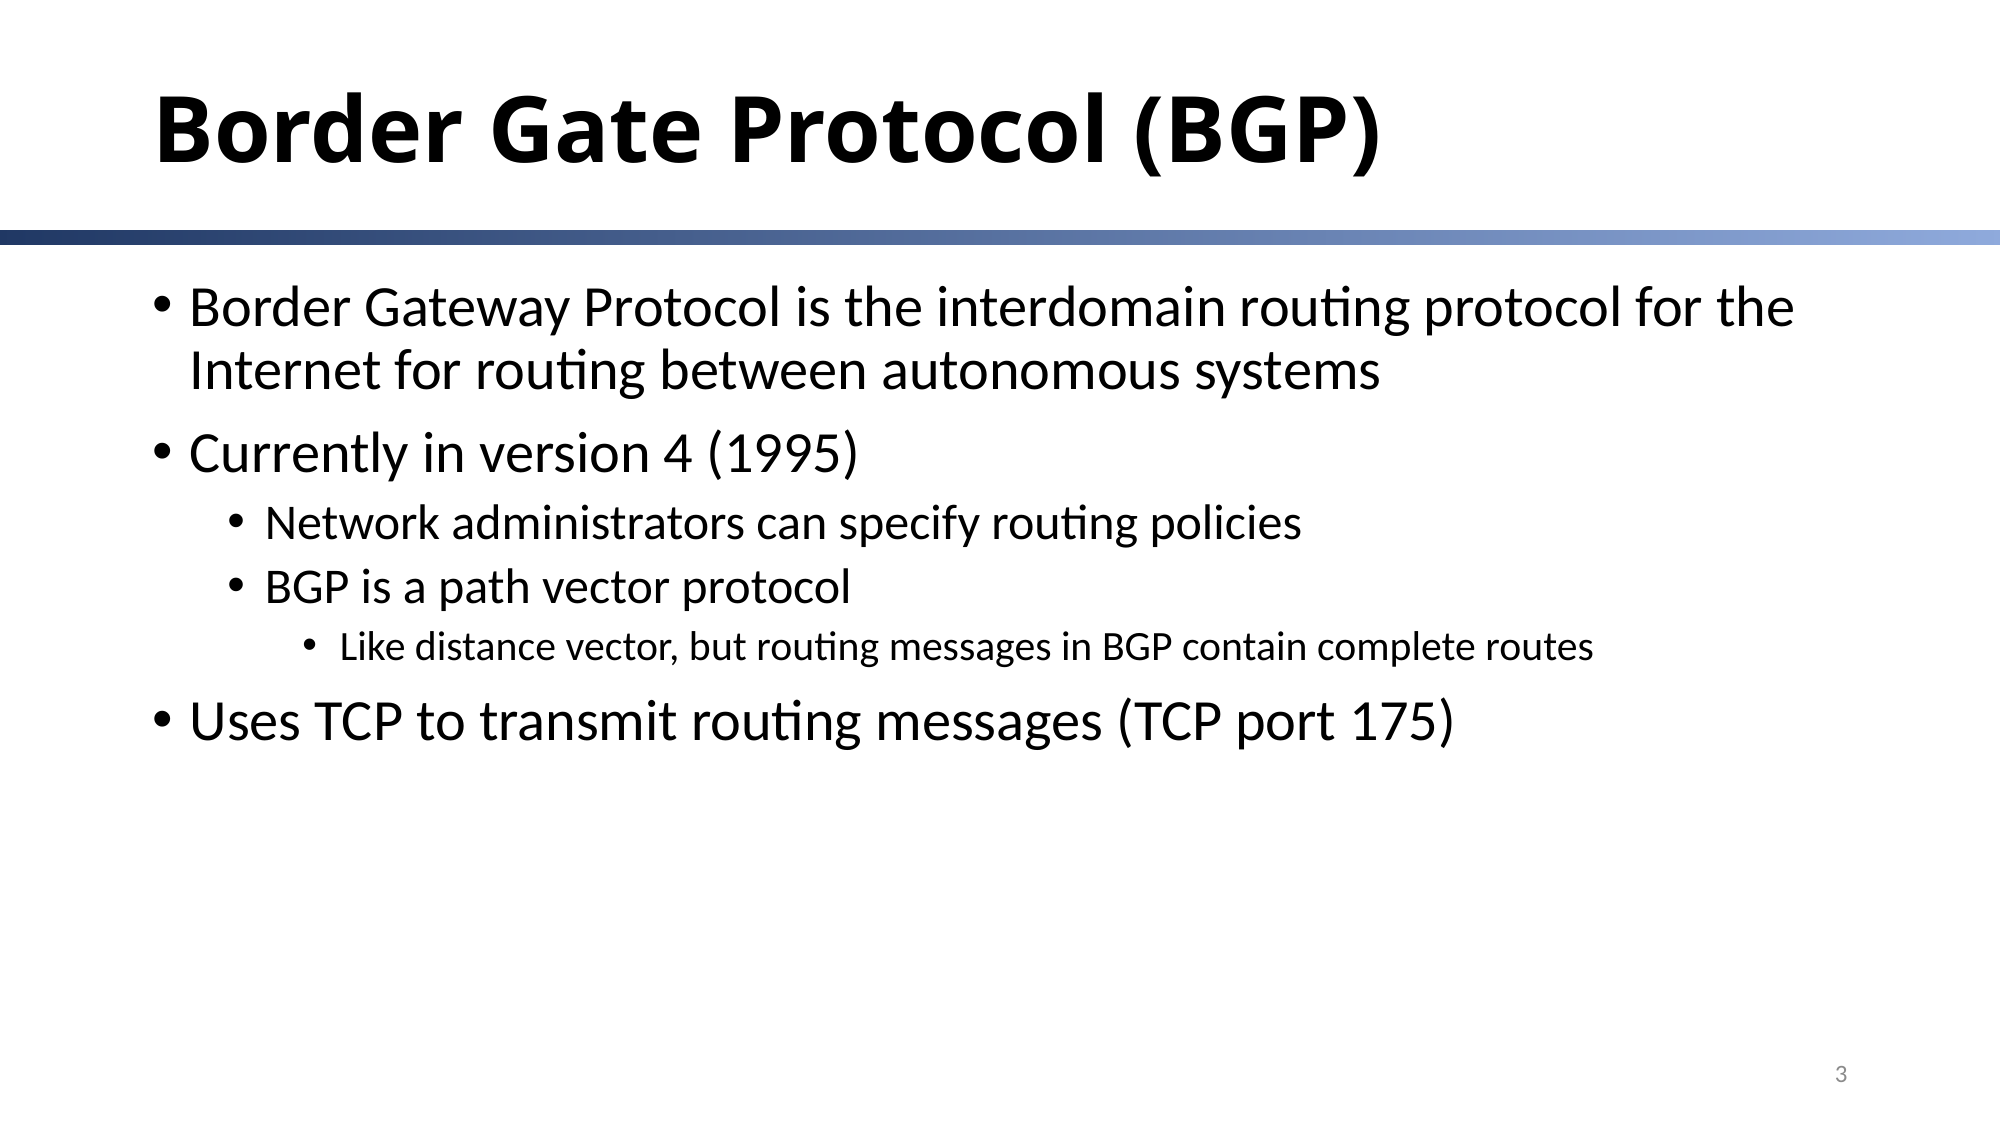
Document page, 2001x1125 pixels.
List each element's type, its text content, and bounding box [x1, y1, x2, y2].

title Border Gate Protocol (BGP) [137, 59, 1863, 205]
list Border Gateway Protocol is the interdomain routing protocol for the Internet for routing between autonomous systems Currently in version 4 (1995) Network administrators can specify routing policies BGP is a path vector protocol Like distance vector, but routing messages in BGP contain complete routes Uses TCP to transmit routing messages (TCP port 175) [137, 268, 1863, 1060]
slide_number 3 [1412, 1042, 1863, 1103]
